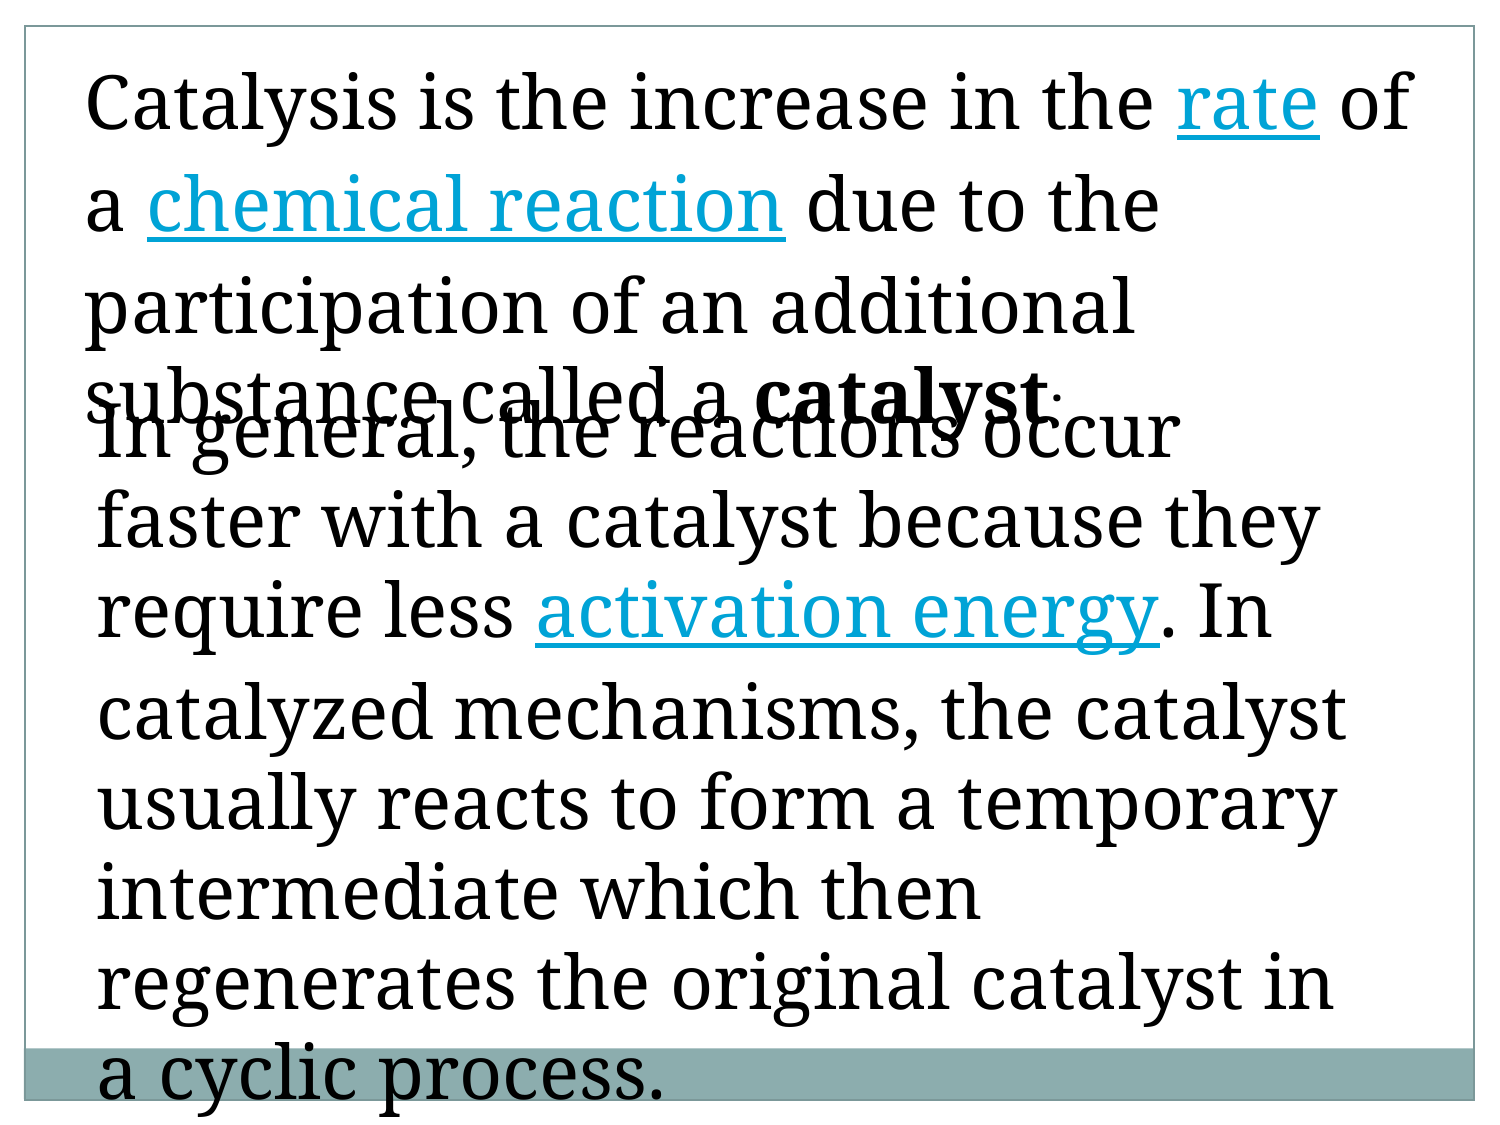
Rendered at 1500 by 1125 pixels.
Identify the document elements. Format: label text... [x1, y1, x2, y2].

text_box Catalysis is the increase in the rate of a chemical reaction due to the participation of an additional substance called a catalyst. [70, 46, 1442, 446]
text_box In general, the reactions occur faster with a catalyst because they require less activation energy. In catalyzed mechanisms, the catalyst usually reacts to form a temporary intermediate which then regenerates the original catalyst in a cyclic process. [81, 375, 1407, 1122]
